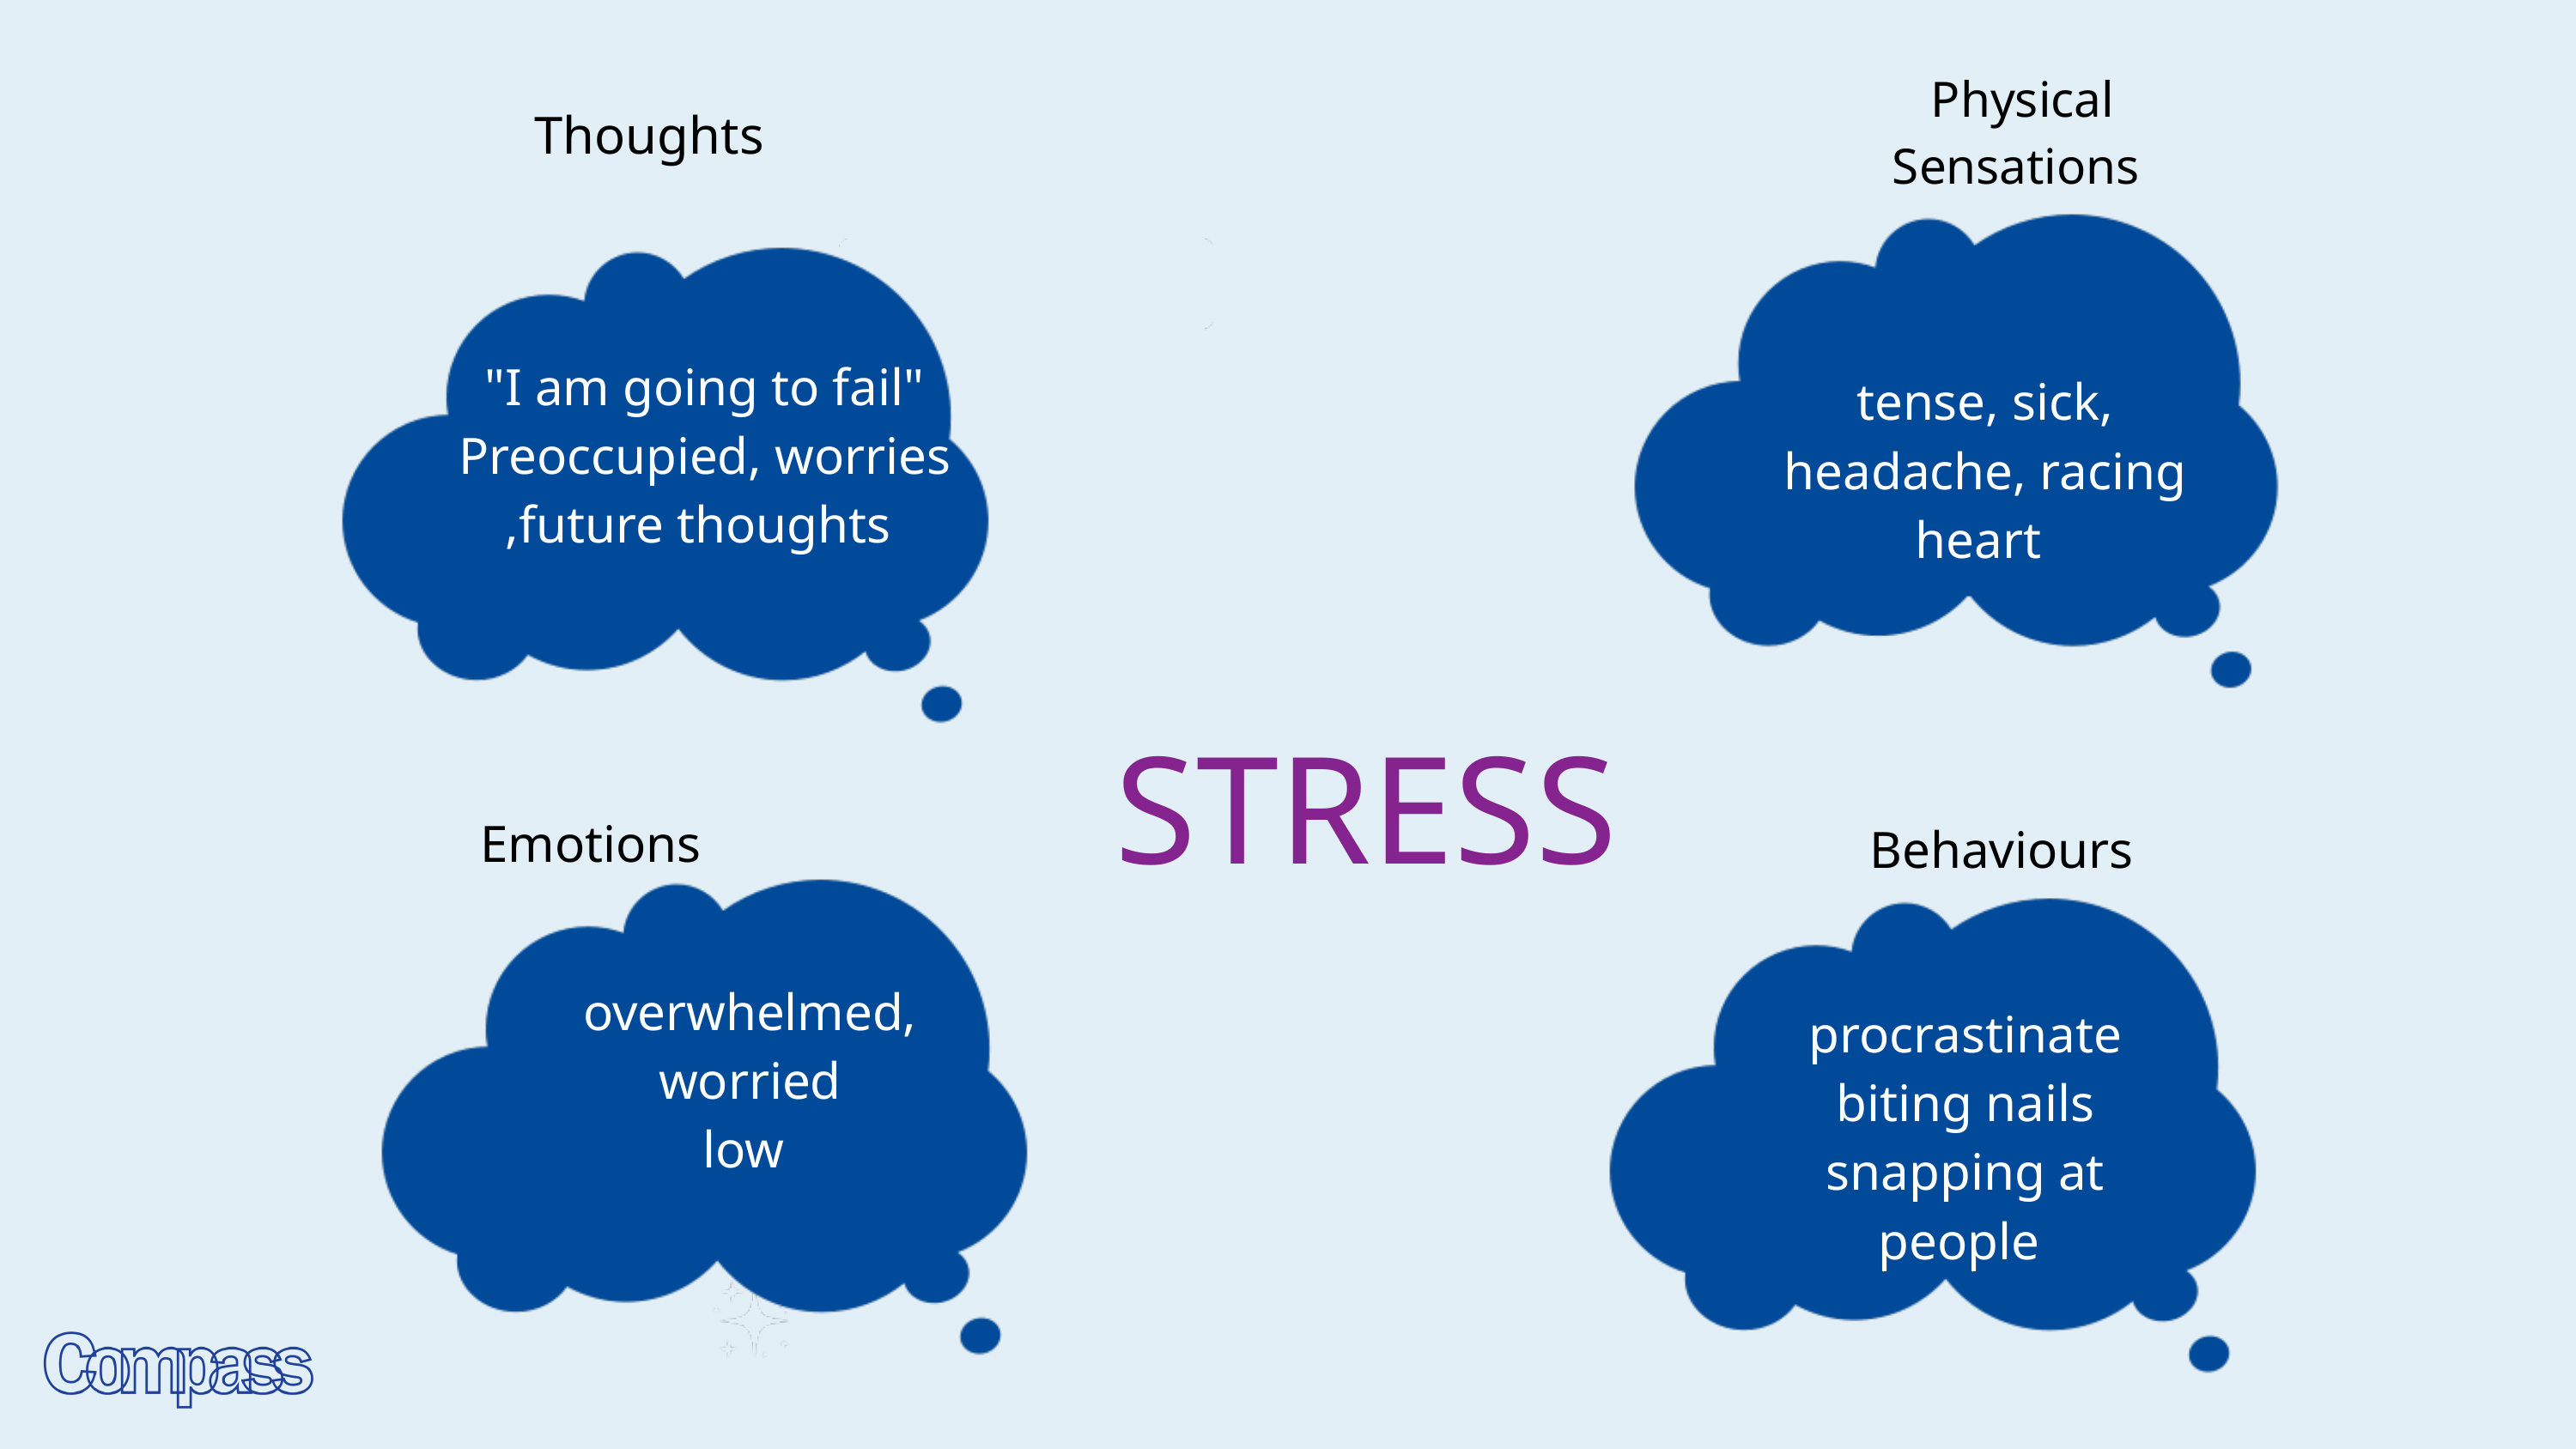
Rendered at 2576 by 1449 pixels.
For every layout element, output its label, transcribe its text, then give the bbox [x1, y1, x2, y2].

picture [22, 1258, 334, 1449]
picture [1626, 206, 2287, 697]
text_box Physical Sensations [1879, 59, 2166, 194]
picture [373, 871, 1037, 1368]
picture [334, 238, 1215, 732]
text_box Emotions [480, 802, 748, 870]
text_box Behaviours [1869, 808, 2175, 878]
text_box STRESS [1115, 686, 1673, 894]
text_box Thoughts [534, 92, 797, 165]
picture [1601, 889, 2265, 1383]
